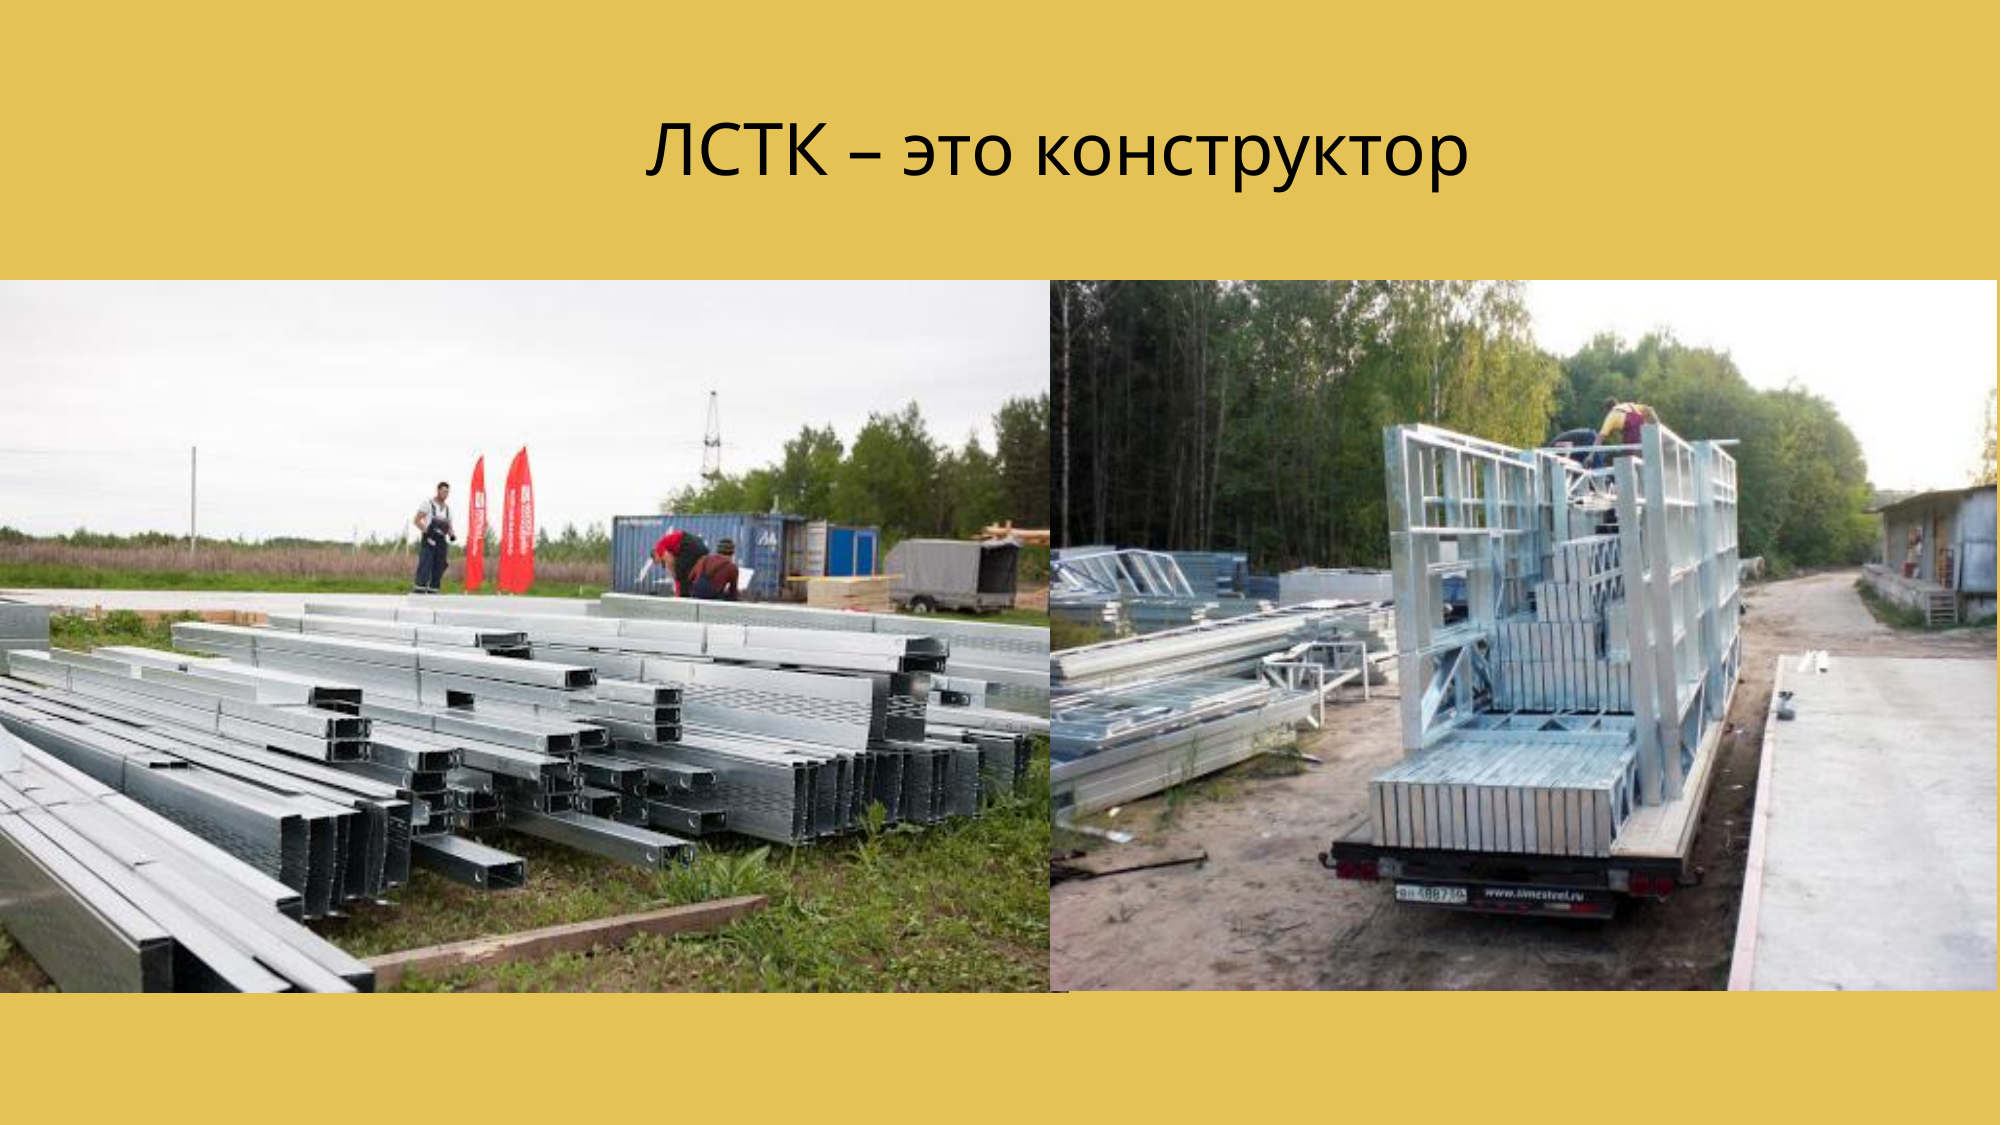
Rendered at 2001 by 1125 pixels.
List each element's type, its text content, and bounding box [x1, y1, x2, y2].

picture [0, 280, 1997, 993]
title ЛСТК – это конструктор [631, 81, 1555, 223]
